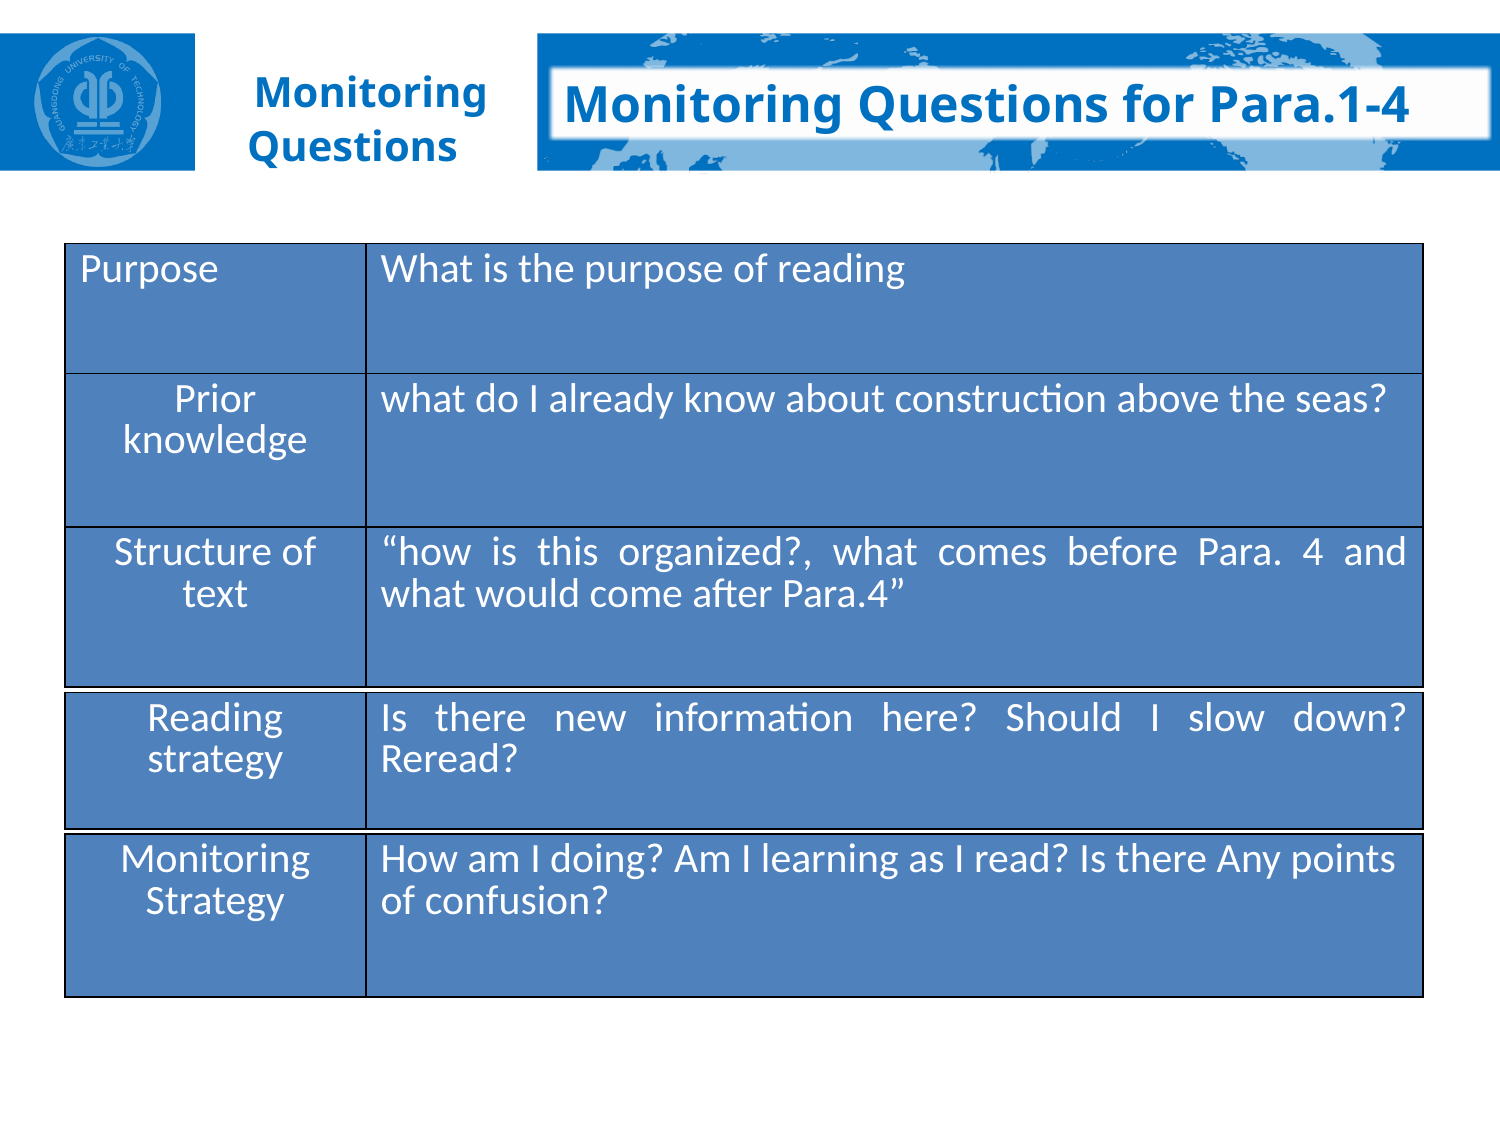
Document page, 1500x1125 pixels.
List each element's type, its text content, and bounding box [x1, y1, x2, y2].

table_header “how is this organized?, what comes before Para. 4 and what would come after Para.4” [367, 528, 1422, 686]
table_header what do I already know about construction above the seas? [367, 374, 1422, 526]
table_header Structure of text [66, 528, 365, 686]
table_header What is the purpose of reading [367, 244, 1422, 373]
text_box Monitoring Questions [223, 41, 504, 177]
text_box [0, 31, 197, 173]
table_header How am I doing? Am I learning as I read? Is there Any points of confusion? [367, 835, 1422, 996]
picture [33, 37, 161, 167]
table_header Is there new information here? Should I slow down? Reread? [367, 693, 1422, 828]
table_header Reading strategy [66, 693, 365, 828]
table_header Prior knowledge [66, 374, 365, 526]
table_header Monitoring Strategy [66, 835, 365, 996]
table_header Purpose [66, 244, 365, 373]
picture [537, 33, 1500, 174]
